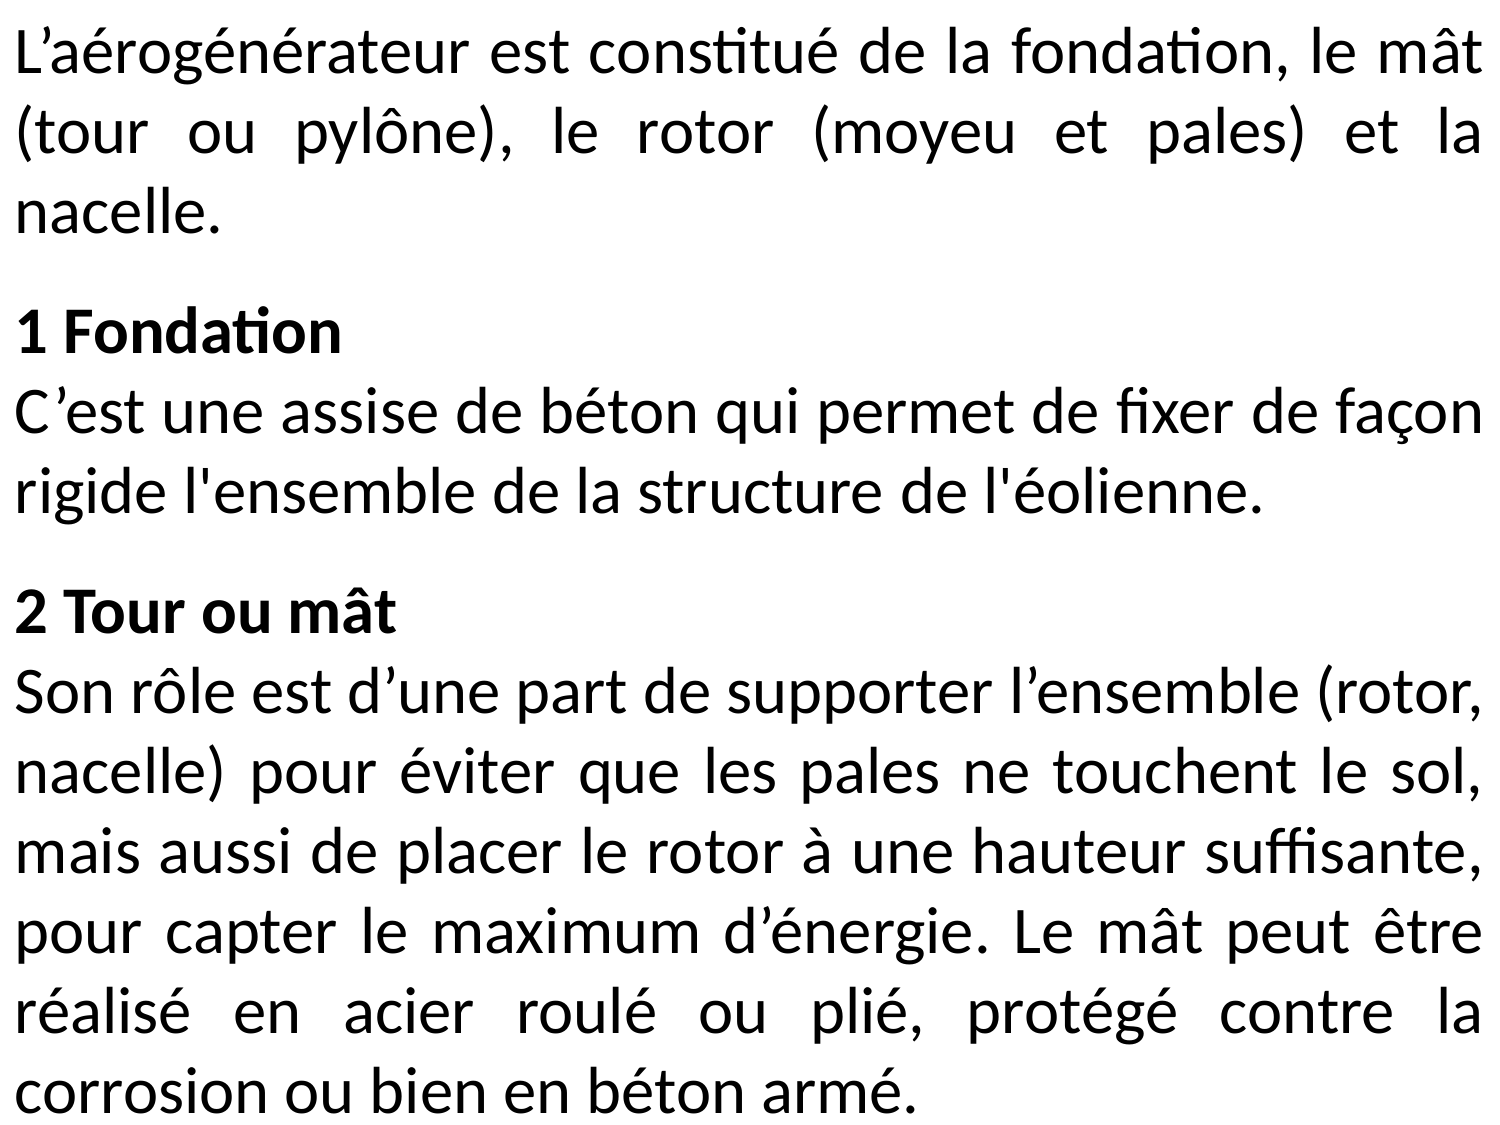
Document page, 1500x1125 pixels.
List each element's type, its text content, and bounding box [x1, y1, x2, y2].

text_box L’aérogénérateur est constitué de la fondation, le mât (tour ou pylône), le rotor (moyeu et pales) et la nacelle. 1 Fondation C’est une assise de béton qui permet de fixer de façon rigide l'ensemble de la structure de l'éolienne. 2 Tour ou mât Son rôle est d’une part de supporter l’ensemble (rotor, nacelle) pour éviter que les pales ne touchent le sol, mais aussi de placer le rotor à une hauteur suffisante, pour capter le maximum d’énergie. Le mât peut être réalisé en acier roulé ou plié, protégé contre la corrosion ou bien en béton armé. [0, 0, 1500, 1125]
